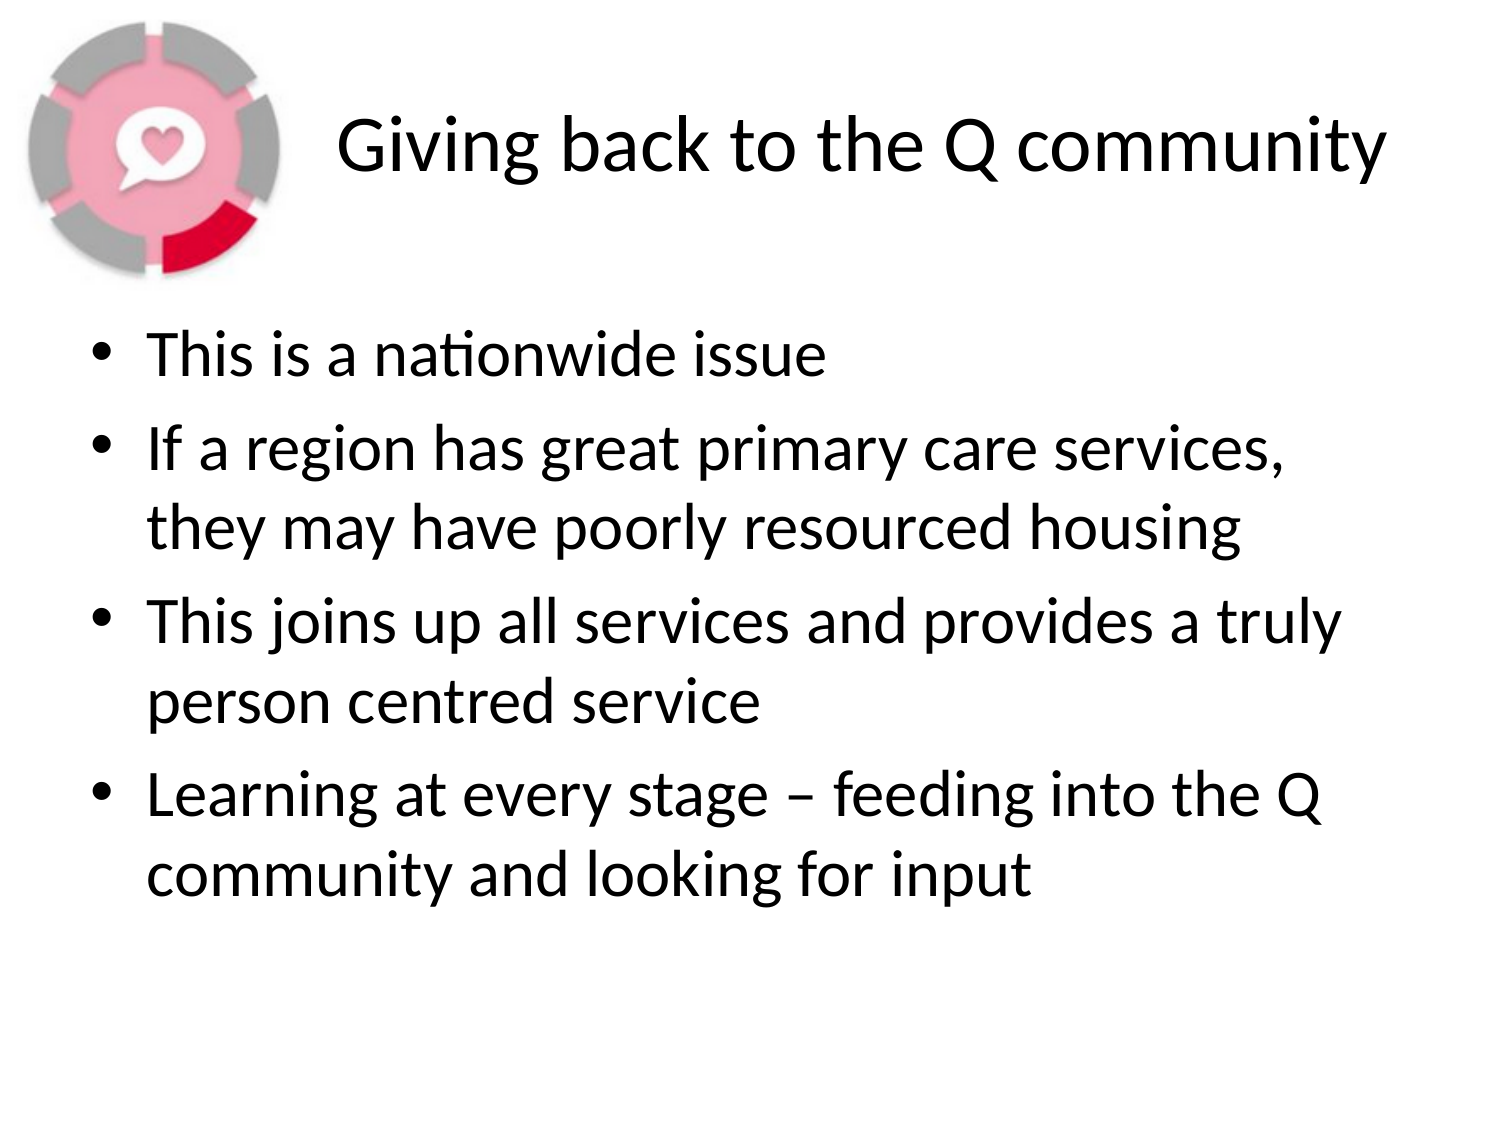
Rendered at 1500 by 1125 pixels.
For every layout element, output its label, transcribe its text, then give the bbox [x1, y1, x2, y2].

picture [0, 18, 320, 292]
title Giving back to the Q community [323, 45, 1425, 233]
list This is a nationwide issue If a region has great primary care services, they may have poorly resourced housing This joins up all services and provides a truly person centred service Learning at every stage – feeding into the Q community and looking for input [75, 302, 1425, 1005]
